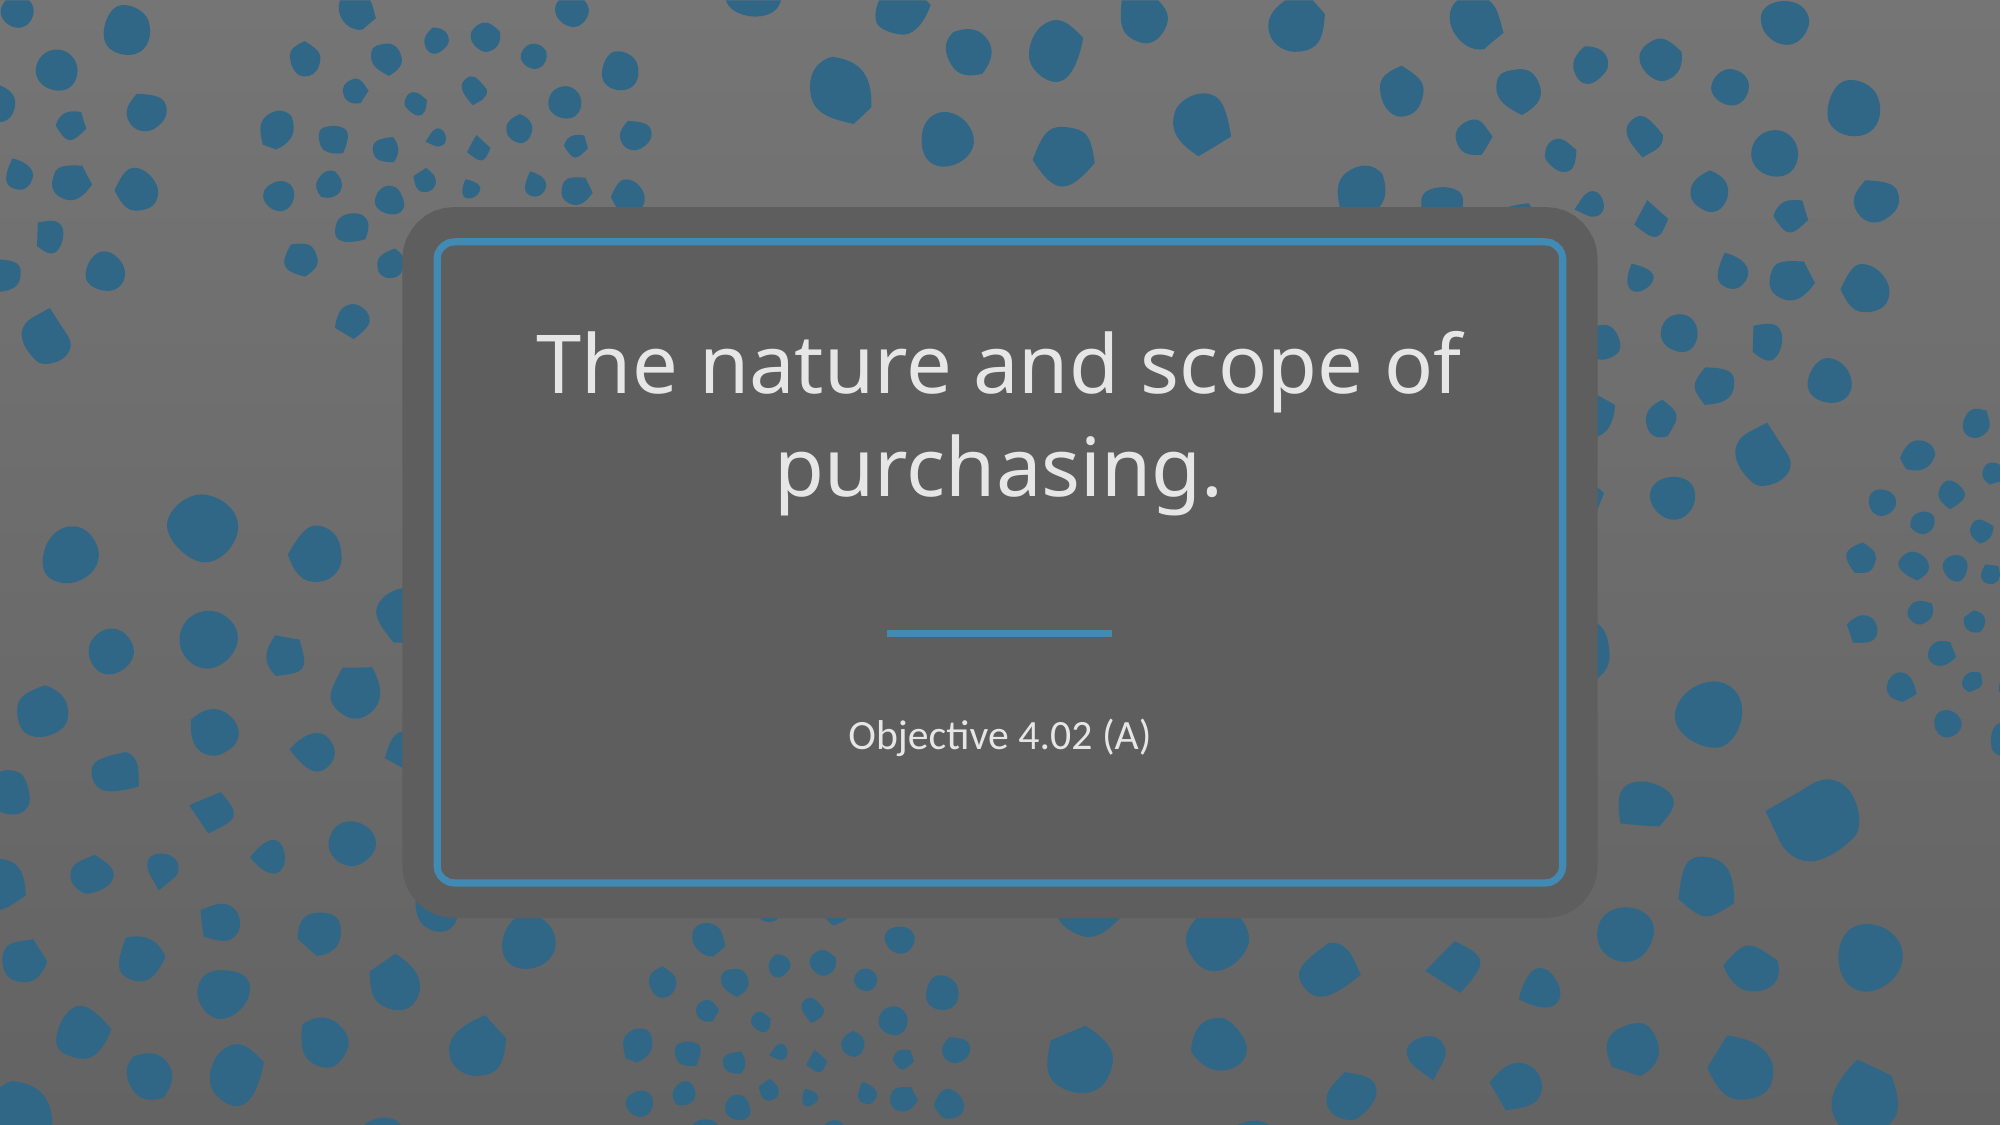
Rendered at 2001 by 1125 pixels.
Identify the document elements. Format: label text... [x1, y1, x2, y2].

title The nature and scope of purchasing. [518, 300, 1480, 603]
list Objective 4.02 (A) [625, 685, 1375, 856]
